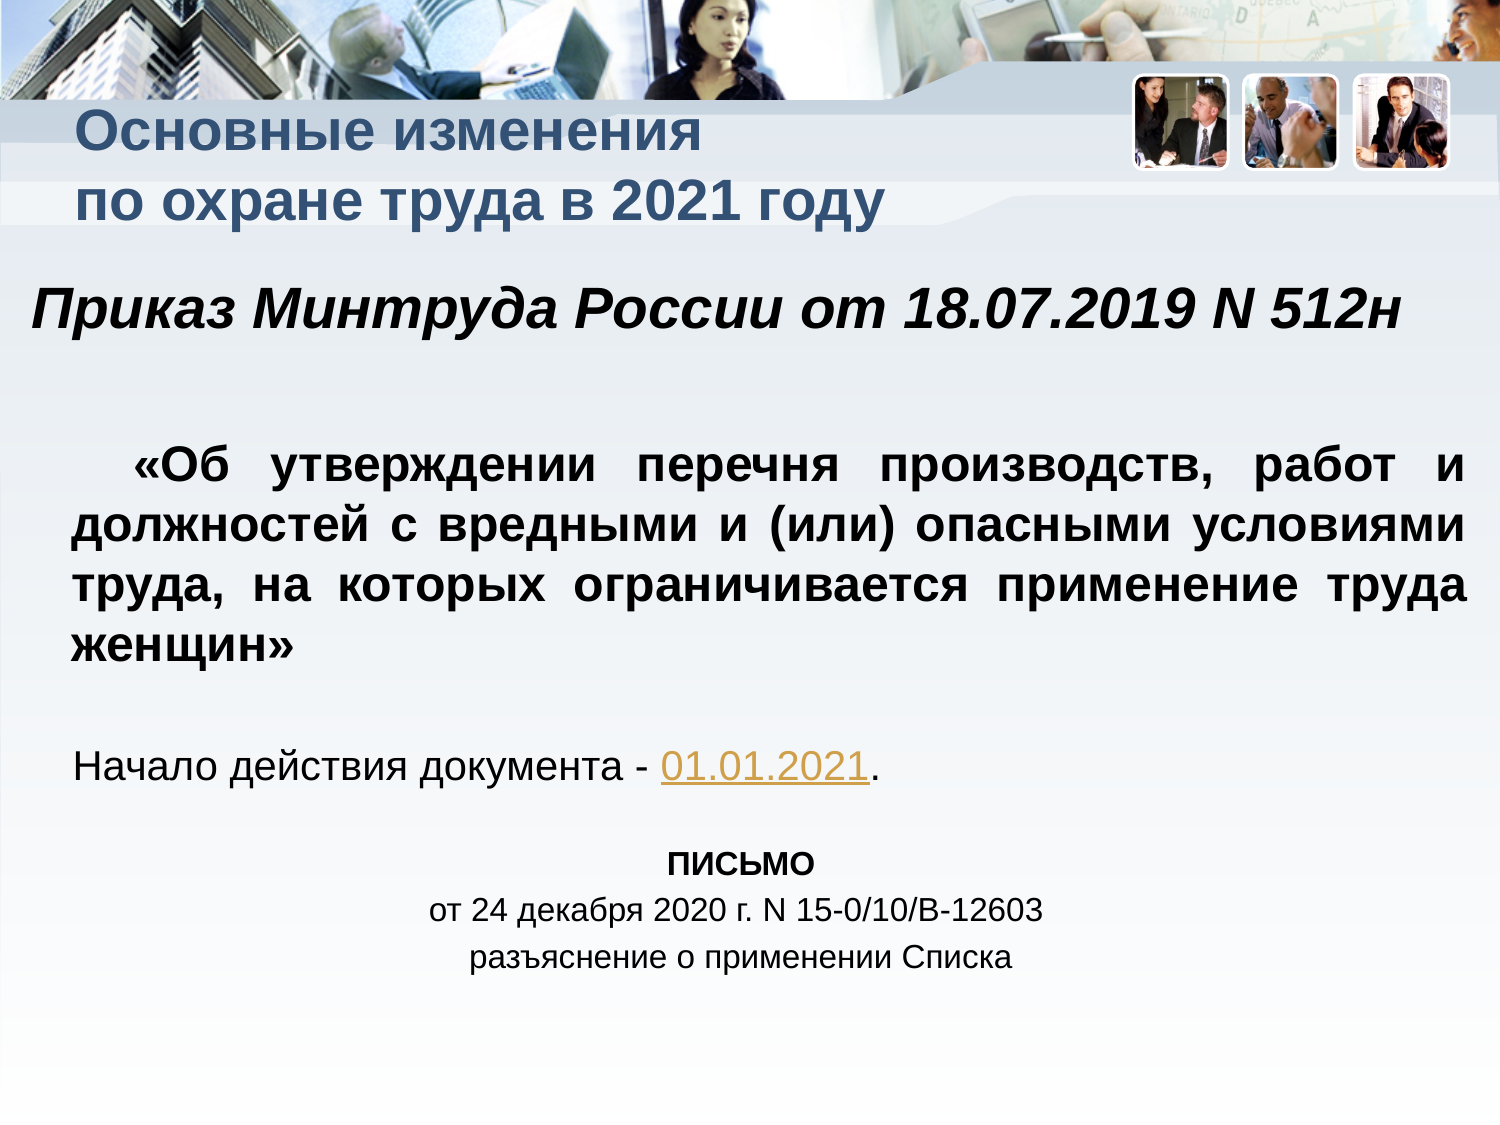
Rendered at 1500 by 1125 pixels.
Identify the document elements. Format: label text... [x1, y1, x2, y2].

list Приказ Минтруда России от 18.07.2019 N 512н «Об утверждении перечня производств, работ и должностей с вредными и (или) опасными условиями труда, на которых ограничивается применение труда женщин» Начало действия документа - 01.01.2021. ПИСЬМО от 24 декабря 2020 г. N 15-0/10/В-12603 разъяснение о применении Списка [0, 262, 1483, 1043]
picture [1136, 77, 1226, 126]
picture [0, 0, 1500, 101]
picture [1356, 77, 1447, 167]
title Основные изменения по охране труда в 2021 году [59, 126, 1438, 262]
picture [1246, 77, 1336, 126]
